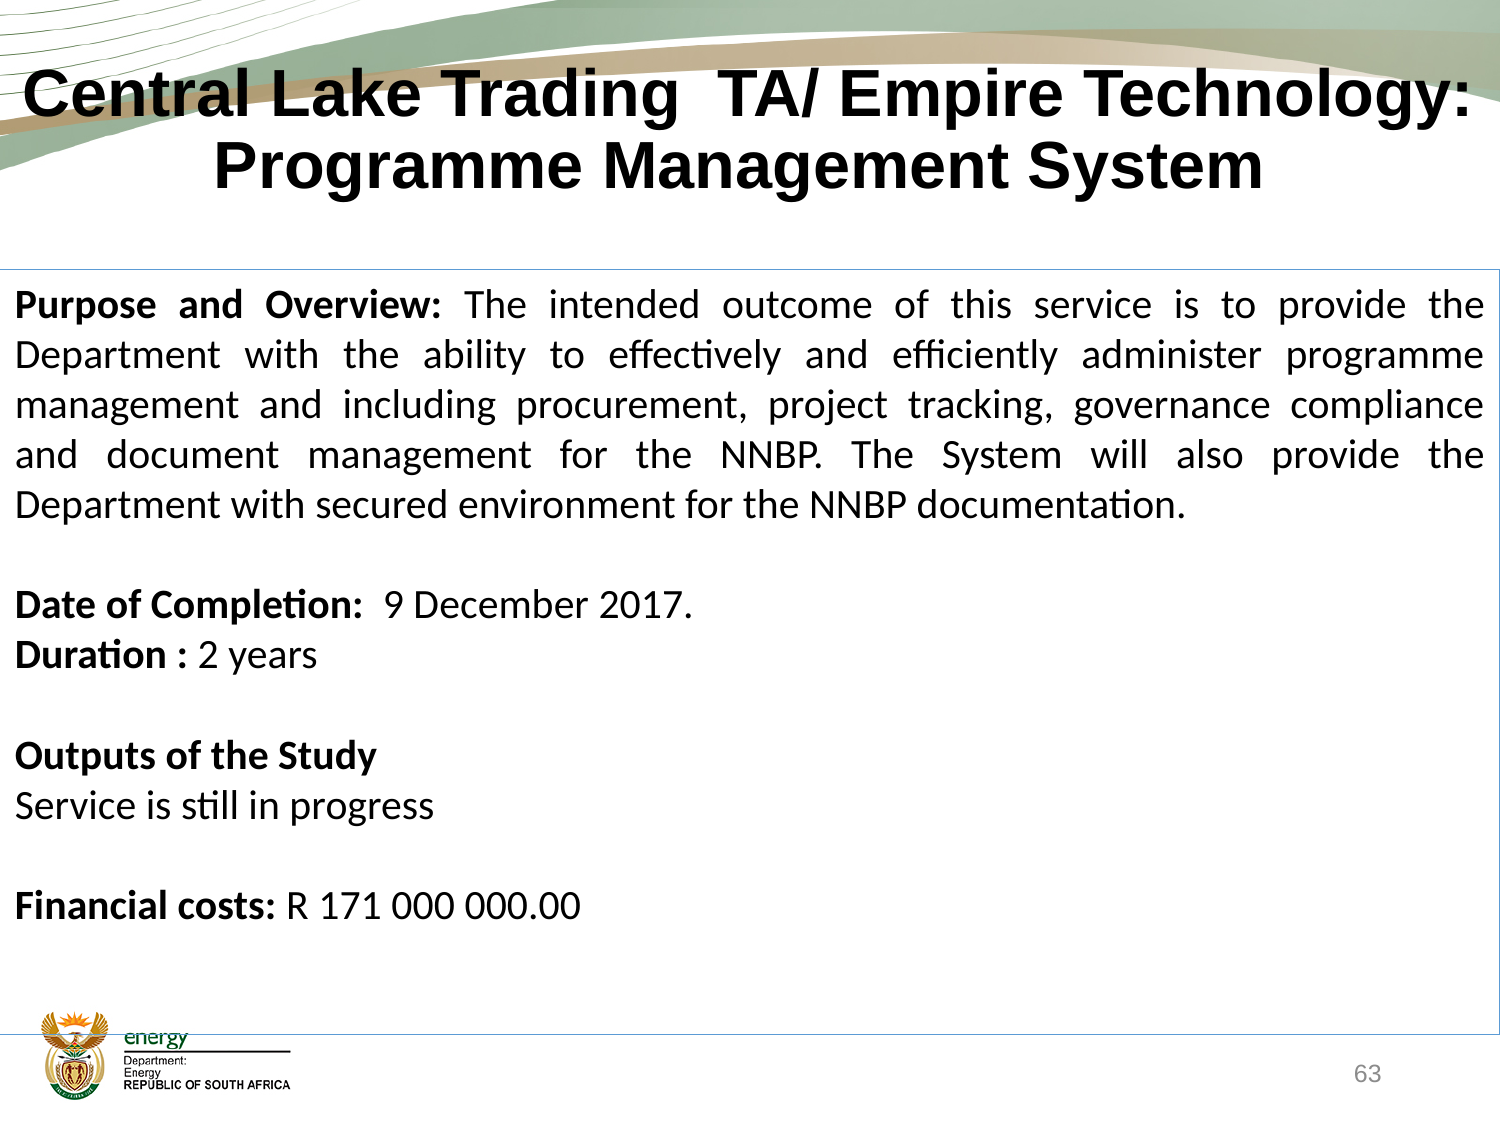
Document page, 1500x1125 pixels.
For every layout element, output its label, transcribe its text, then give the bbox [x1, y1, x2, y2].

slide_number 63 [1059, 1042, 1397, 1103]
text_box Purpose and Overview: The intended outcome of this service is to provide the Department with the ability to effectively and efficiently administer programme management and including procurement, project tracking, governance compliance and document management for the NNBP. The System will also provide the Department with secured environment for the NNBP documentation. Date of Completion: 9 December 2017. Duration : 2 years Outputs of the Study Service is still in progress Financial costs: R 171 000 000.00 [0, 269, 1500, 1035]
title Central Lake Trading TA/ Empire Technology: Programme Management System [0, 6, 1498, 112]
picture [0, 0, 1500, 269]
picture [0, 1035, 1500, 1125]
